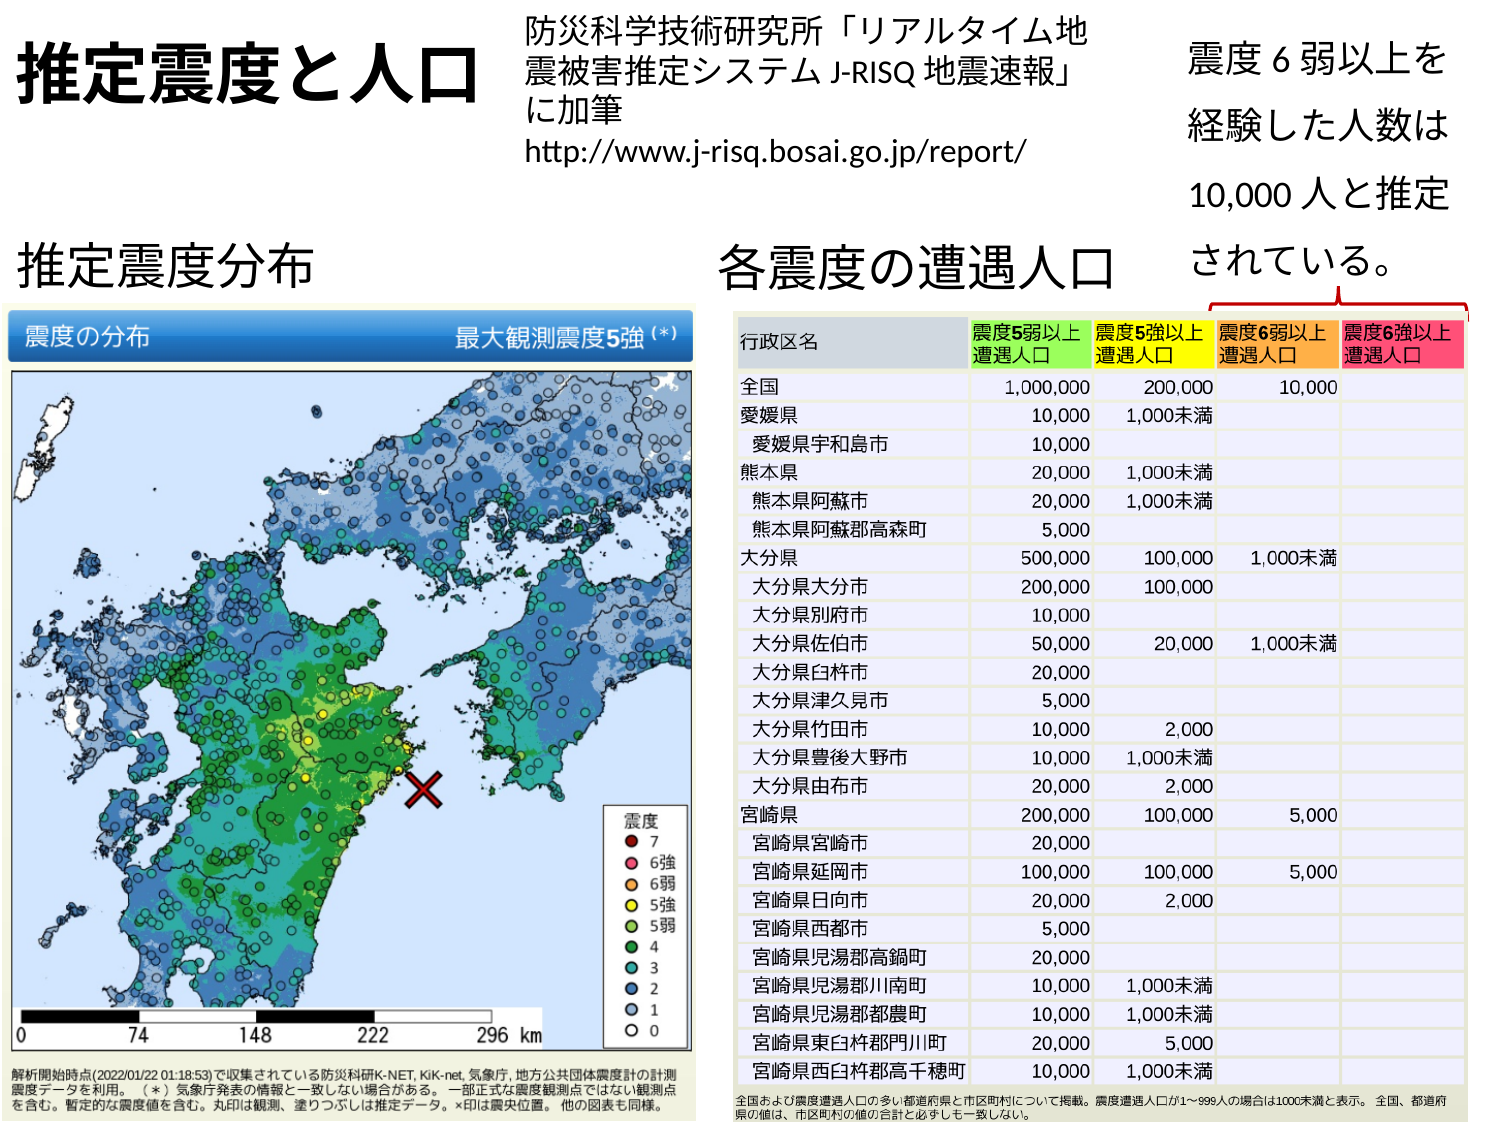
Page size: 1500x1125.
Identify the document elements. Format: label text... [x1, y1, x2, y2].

title 推定震度と人口 [0, 0, 1500, 154]
picture [2, 303, 696, 1121]
picture [733, 311, 1468, 1122]
text_box 推定震度分布 [1, 227, 332, 302]
text_box [1209, 286, 1468, 311]
text_box 防災科学技術研究所「リアルタイム地震被害推定システムJ-RISQ地震速報」に加筆 http://www.j-risq.bosai.go.jp/report/ [509, 2, 1135, 177]
text_box 各震度の遭遇人口 [702, 228, 1133, 304]
text_box 震度6弱以上を経験した人数は 10,000人と推定されている。 [1172, 4, 1496, 290]
